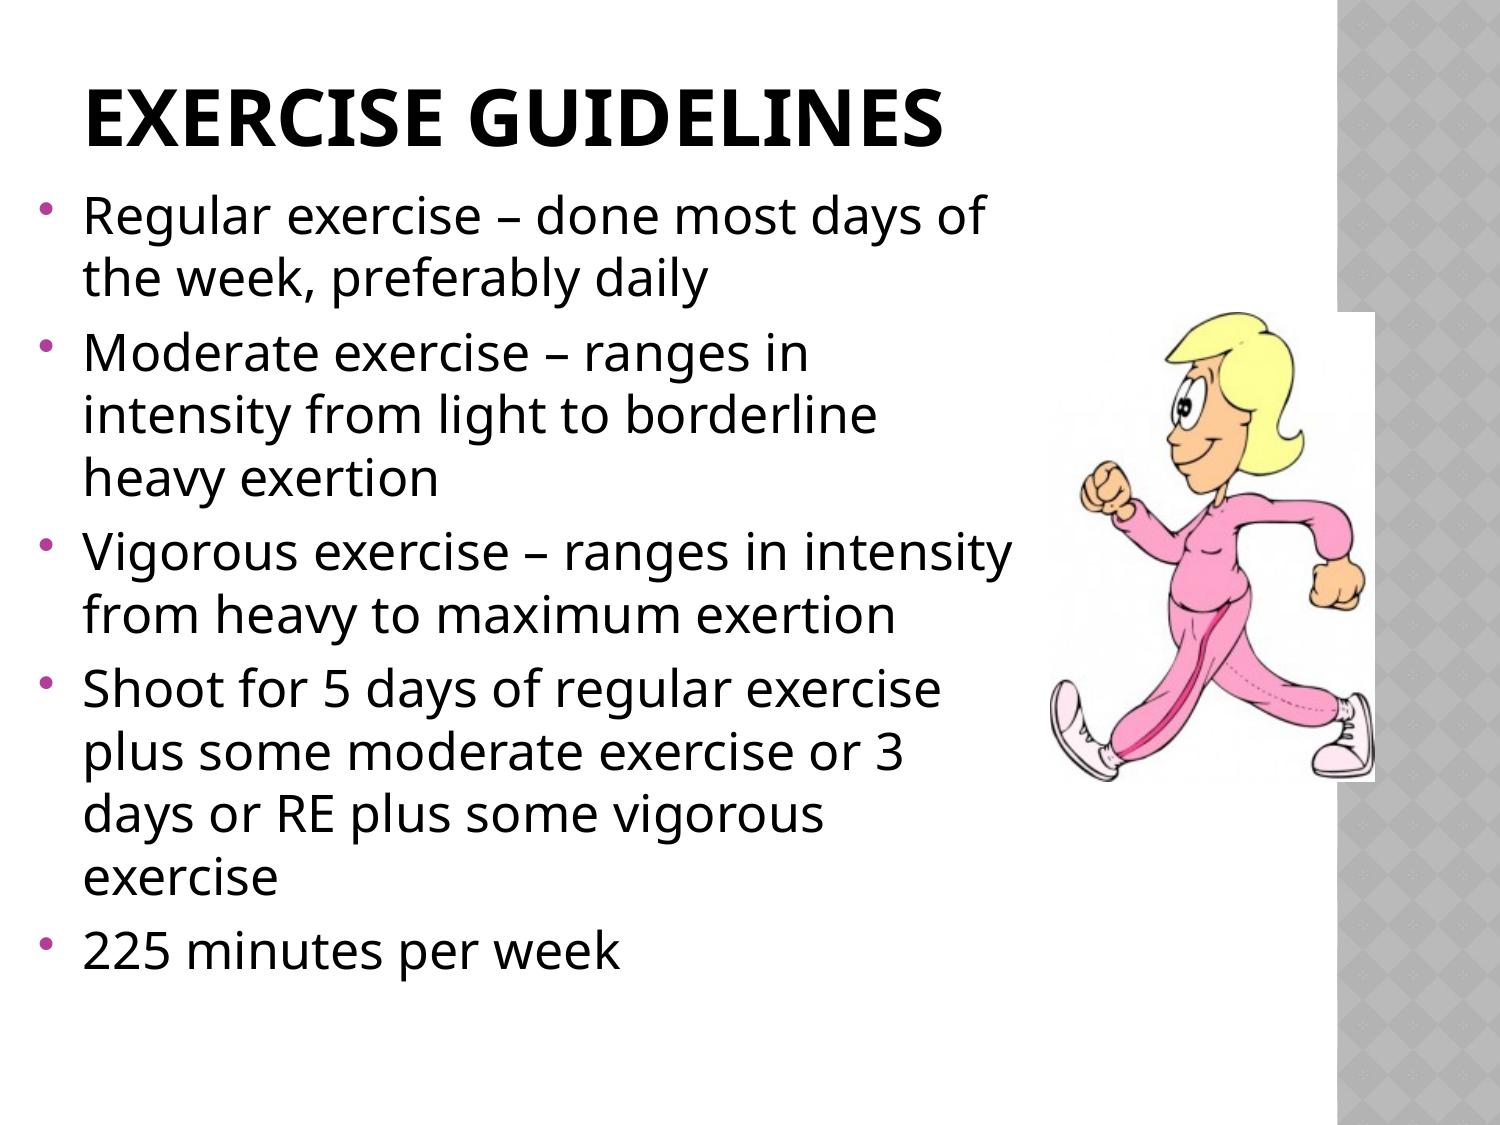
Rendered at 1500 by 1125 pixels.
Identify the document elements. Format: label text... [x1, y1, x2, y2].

title Exercise Guidelines [75, 52, 1263, 163]
list Regular exercise – done most days of the week, preferably daily Moderate exercise – ranges in intensity from light to borderline heavy exertion Vigorous exercise – ranges in intensity from heavy to maximum exertion Shoot for 5 days of regular exercise plus some moderate exercise or 3 days or RE plus some vigorous exercise 225 minutes per week [24, 174, 1038, 1038]
picture [1049, 312, 1376, 782]
